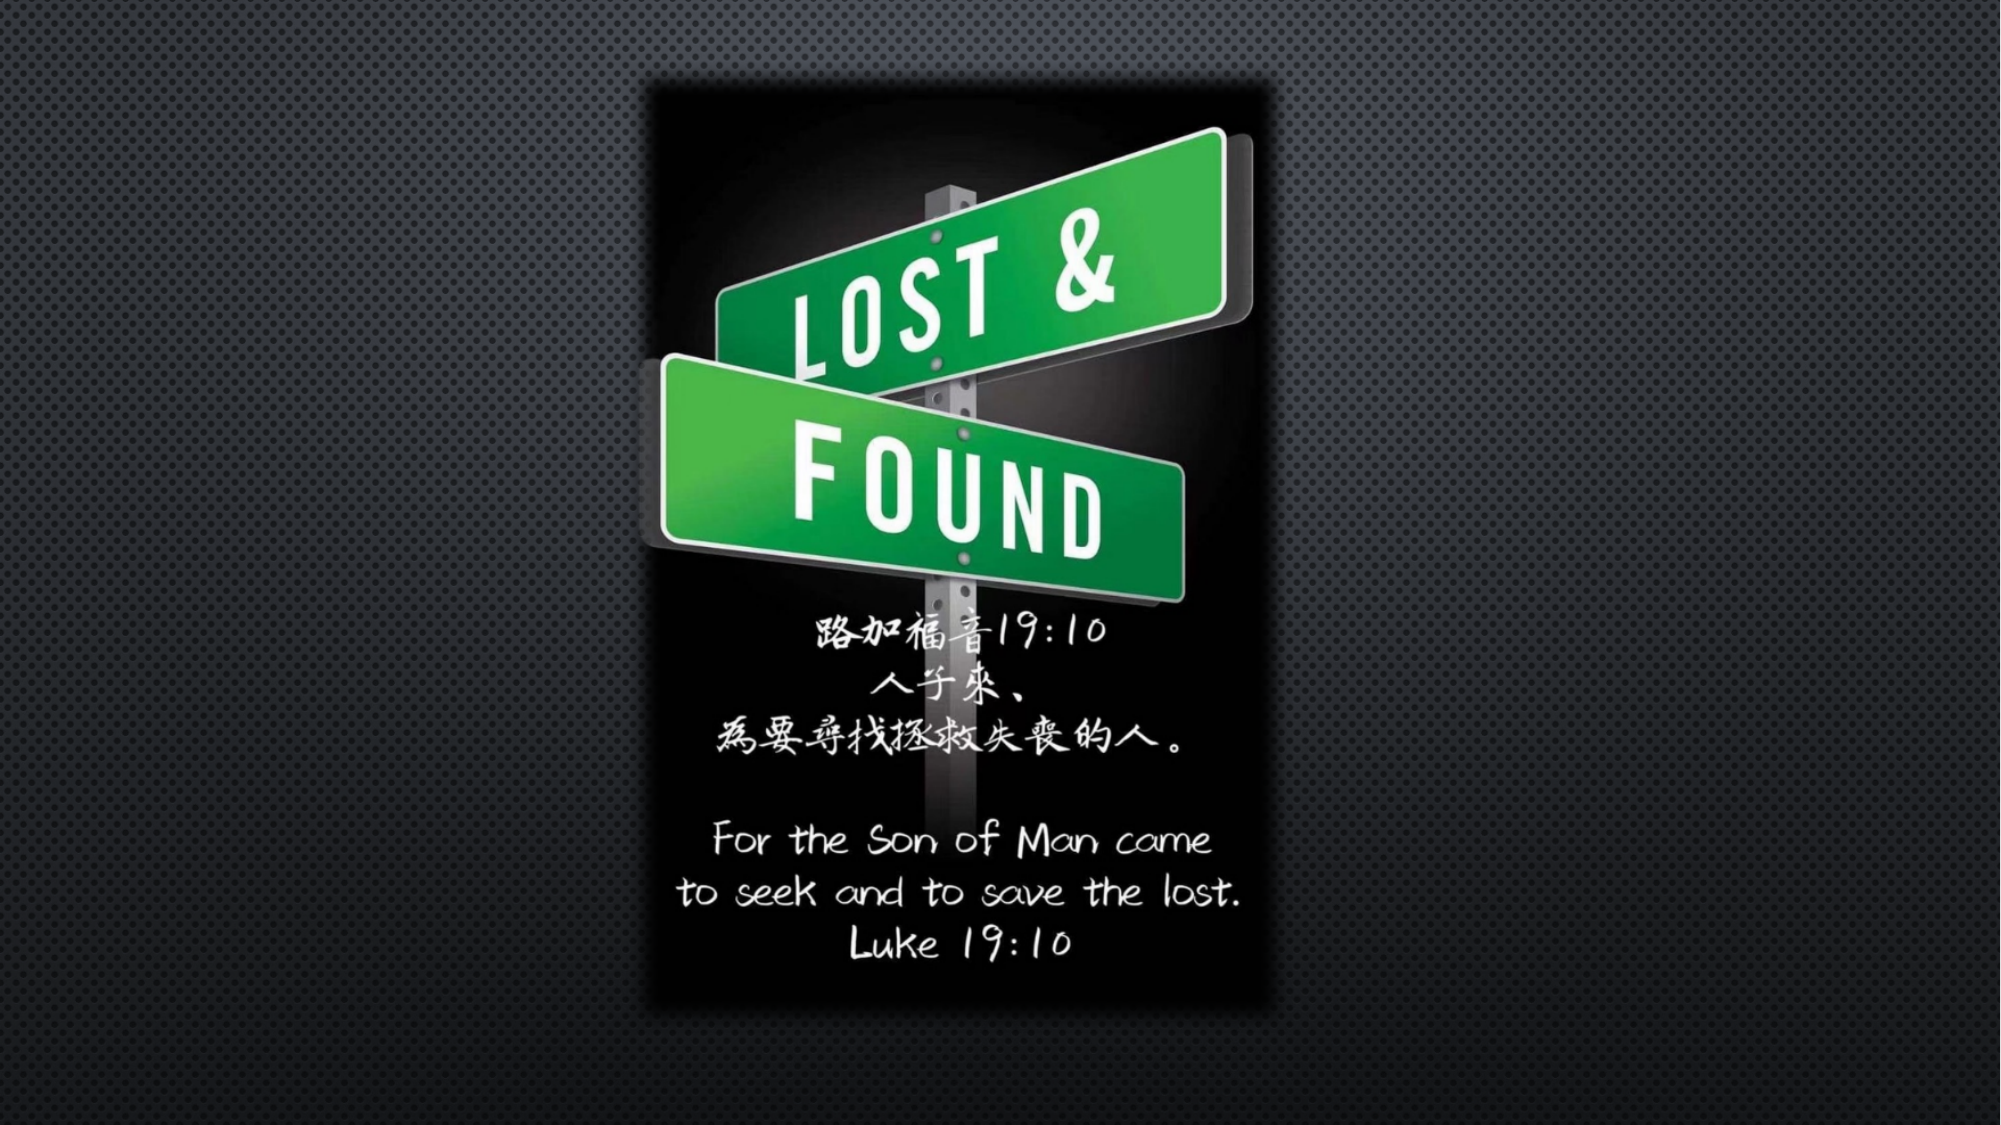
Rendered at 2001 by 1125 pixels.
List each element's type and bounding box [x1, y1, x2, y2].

picture [626, 61, 1293, 1033]
